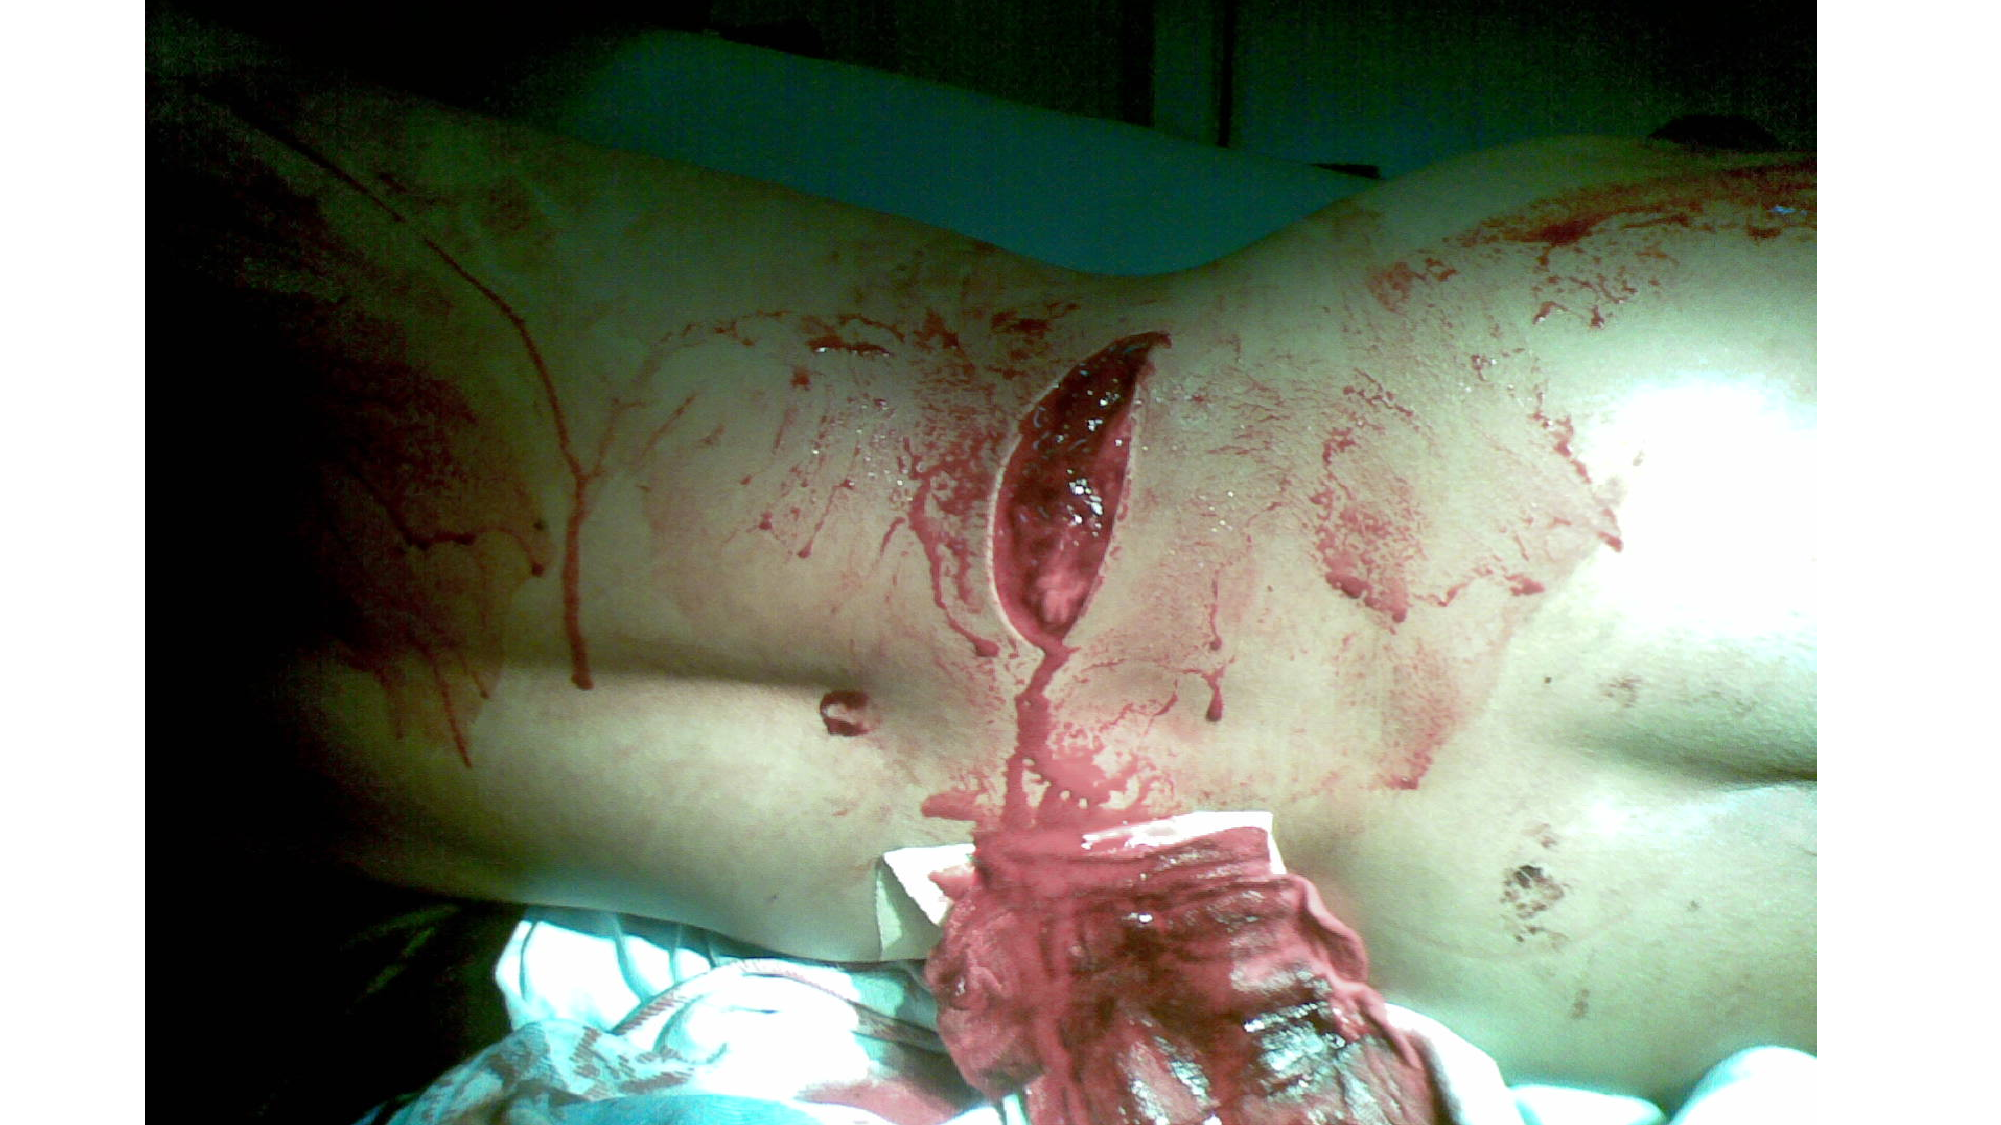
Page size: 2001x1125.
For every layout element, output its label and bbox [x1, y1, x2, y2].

picture [145, 0, 1817, 1125]
